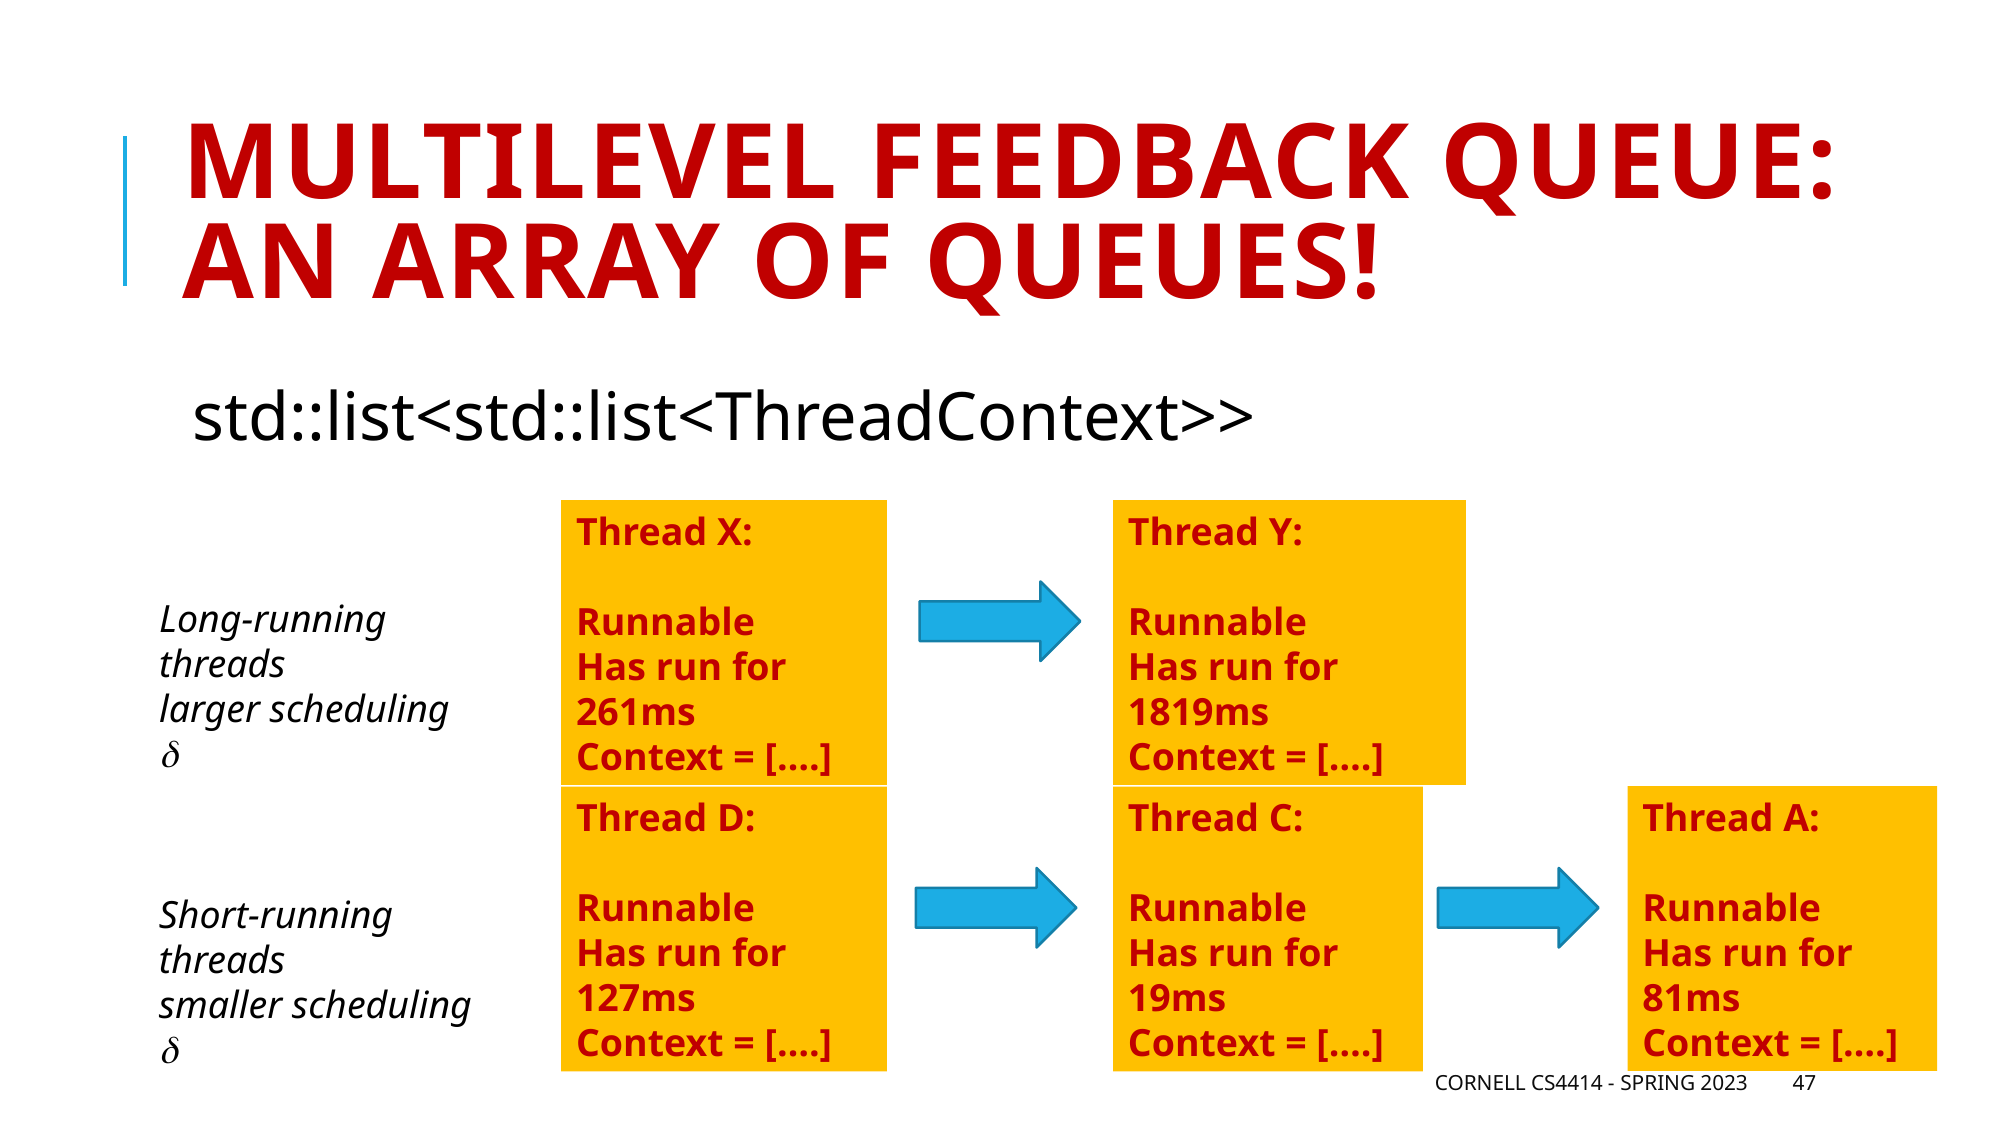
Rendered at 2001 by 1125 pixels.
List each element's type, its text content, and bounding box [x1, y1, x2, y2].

text_box Thread C: Runnable Has run for 19ms Context = [….] [1113, 786, 1423, 1072]
footer Cornell CS4414 - Spring 2023 [794, 1061, 1763, 1107]
text_box Long-running threads larger scheduling  [144, 587, 493, 782]
text_box Thread A: Runnable Has run for 81ms Context = [….] [1627, 786, 1938, 1071]
text_box Thread D: Runnable Has run for 127ms Context = [….] [561, 786, 887, 1072]
text_box [914, 866, 1078, 949]
title Multilevel feedback Queue: an array of queues! [168, 96, 1914, 342]
text_box Thread X: Runnable Has run for 261ms Context = [….] [561, 500, 887, 785]
slide_number 47 [1777, 1071, 1938, 1107]
text_box Short-running threads smaller scheduling  [144, 883, 493, 1079]
text_box [918, 580, 1082, 663]
text_box [1436, 866, 1600, 949]
text_box Thread Y: Runnable Has run for 1819ms Context = [….] [1113, 500, 1466, 785]
list std::list<std::list<ThreadContext>> [168, 375, 1914, 1035]
